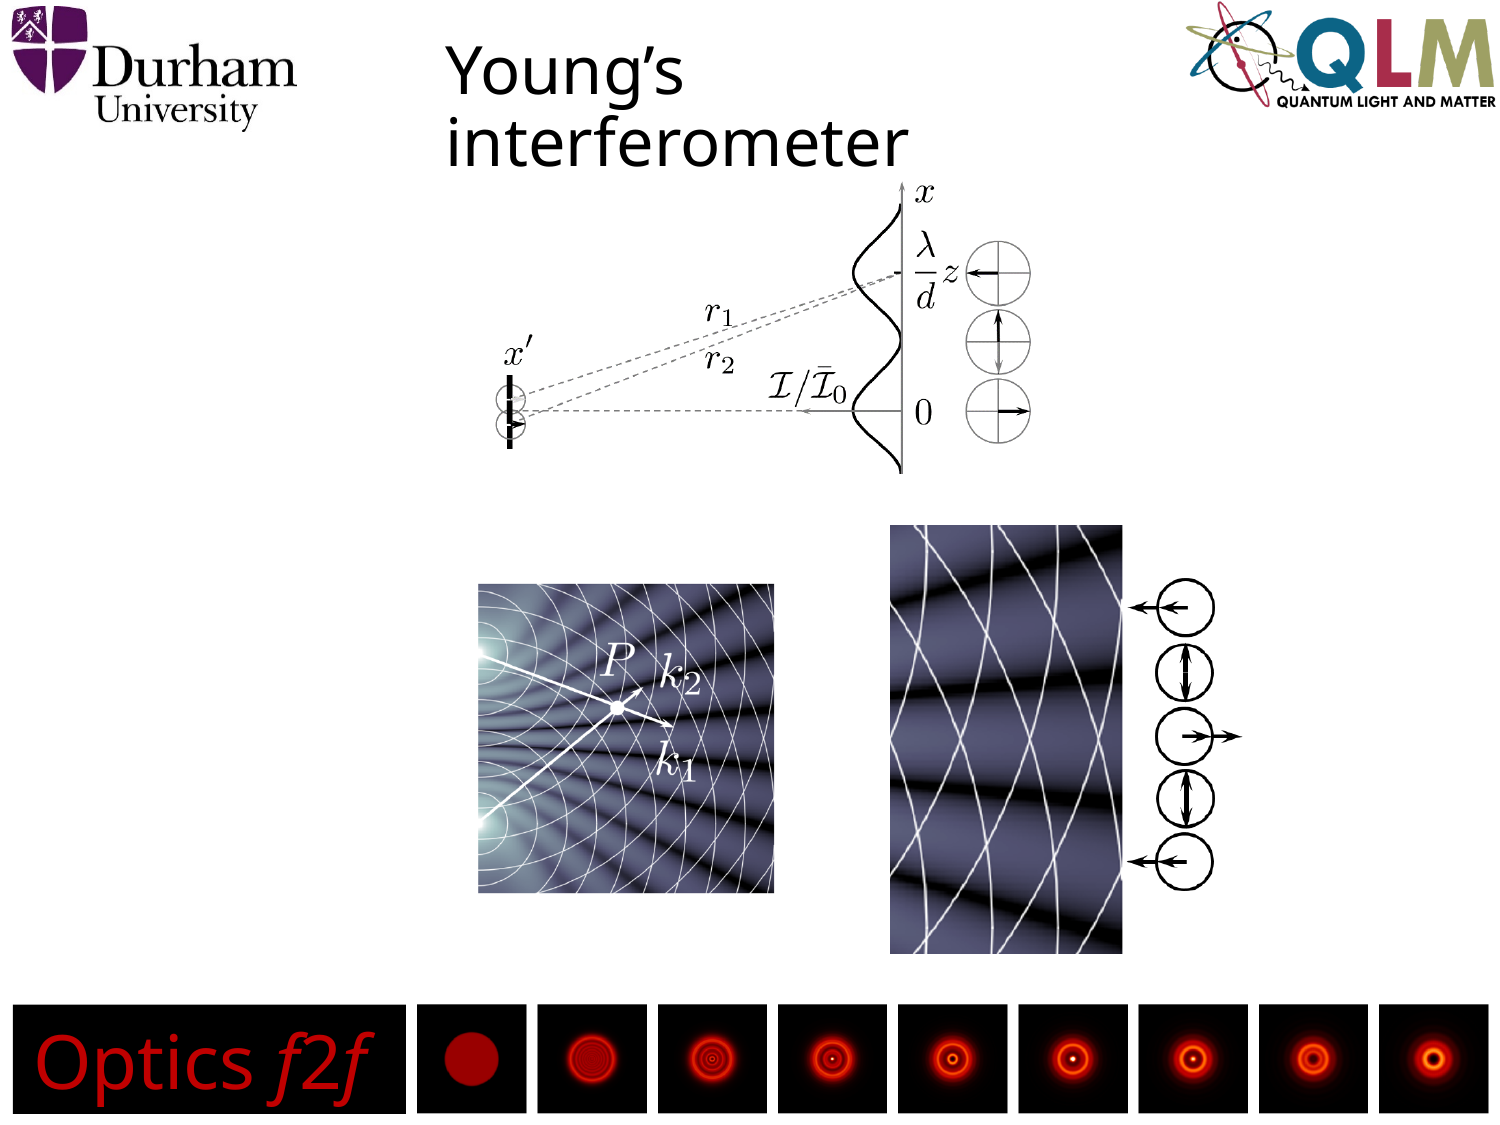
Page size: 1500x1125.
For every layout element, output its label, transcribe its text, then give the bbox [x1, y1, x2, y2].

picture [11, 6, 297, 132]
picture [860, 492, 1258, 983]
title Young’s interferometer [431, 29, 1112, 124]
picture [476, 581, 776, 895]
picture [1183, 0, 1500, 113]
picture [494, 179, 1032, 474]
picture [406, 994, 1499, 1125]
